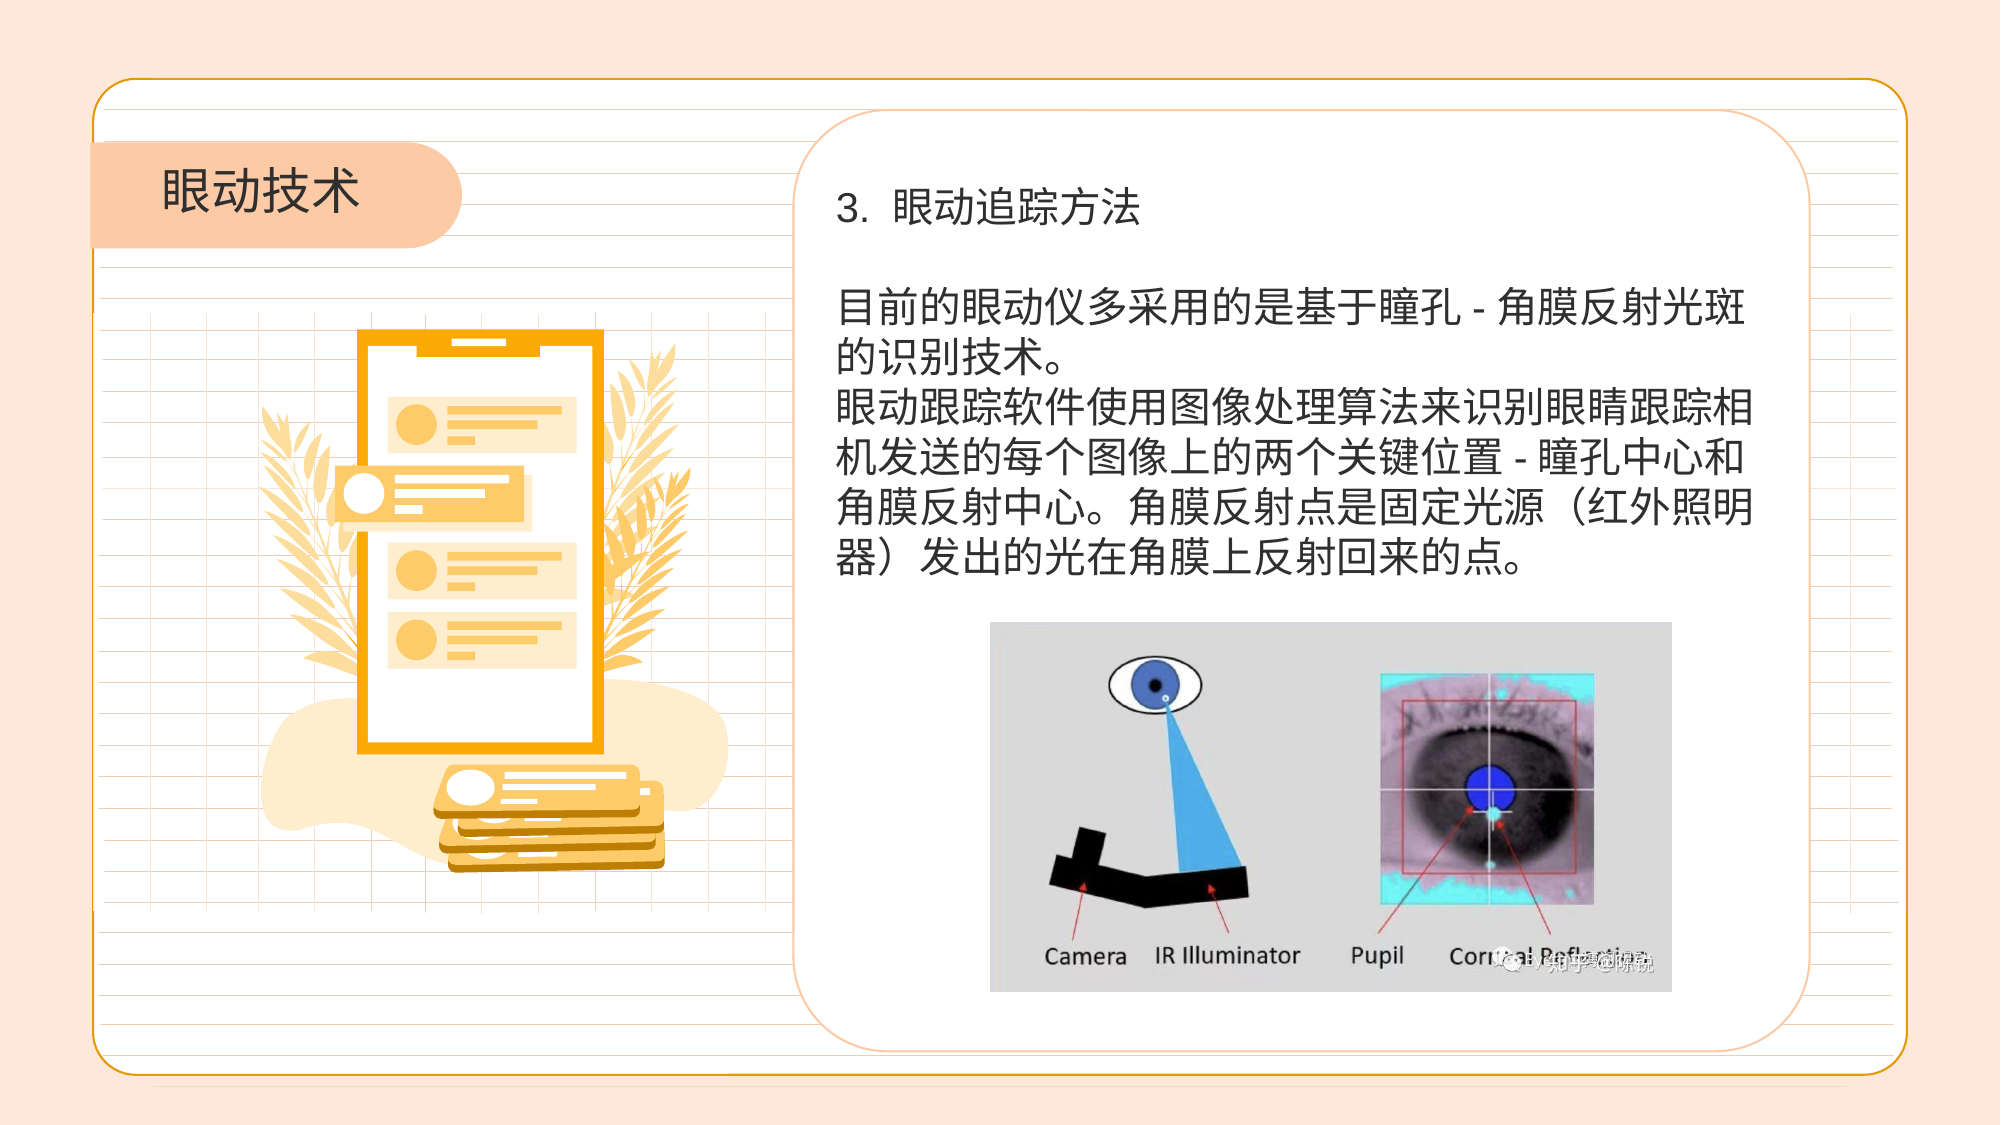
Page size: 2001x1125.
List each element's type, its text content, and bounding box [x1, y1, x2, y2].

list 眼动技术 [146, 159, 407, 229]
text_box 3. 眼动追踪方法 目前的眼动仪多采用的是基于瞳孔-角膜反射光斑的识别技术。 眼动跟踪软件使用图像处理算法来识别眼睛跟踪相机发送的每个图像上的两个关键位置-瞳孔中心和角膜反射中心。角膜反射点是固定光源（红外照明器）发出的光在角膜上反射回来的点。 [792, 108, 1811, 1053]
picture [990, 622, 1672, 993]
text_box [258, 329, 729, 873]
